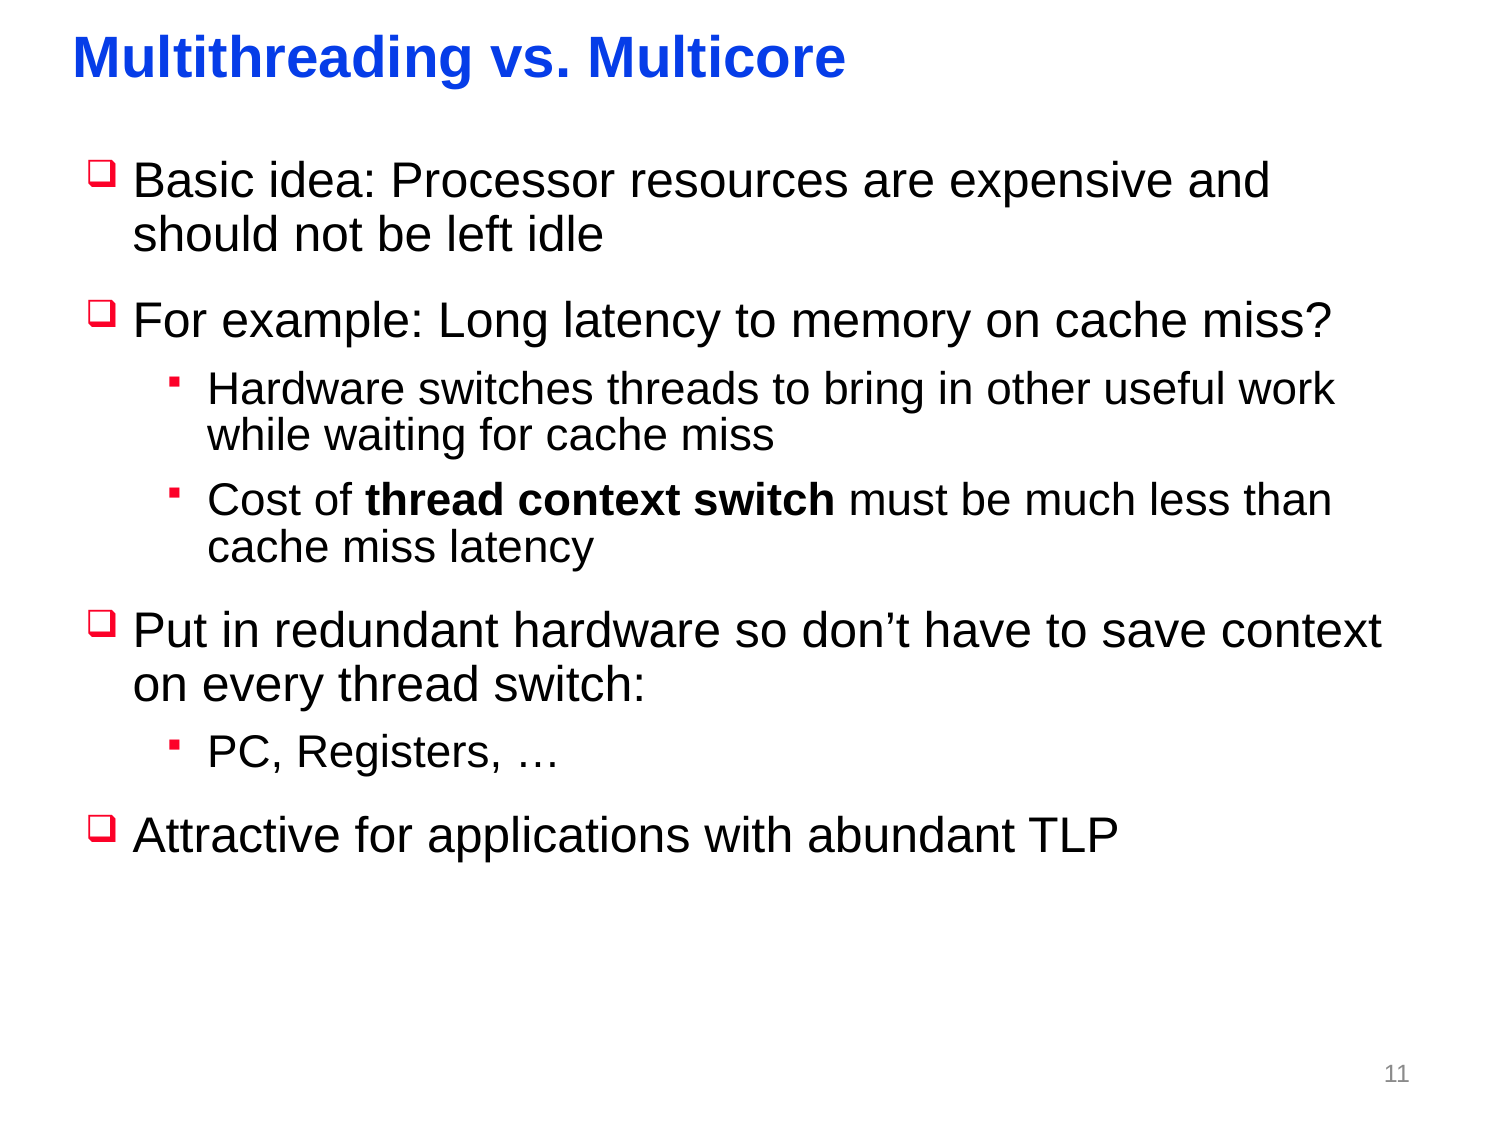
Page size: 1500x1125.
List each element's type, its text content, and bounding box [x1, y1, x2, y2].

slide_number 10 [1074, 1042, 1425, 1103]
list Basic idea: Processor resources are expensive and should not be left idle For example: Long latency to memory on cache miss? Hardware switches threads to bring in other useful work while waiting for cache miss Cost of thread context switch must be much less than cache miss latency Put in redundant hardware so don’t have to save context on every thread switch: PC, Registers, … Attractive for applications with abundant TLP [74, 149, 1426, 986]
title Multithreading vs. Multicore [61, 24, 1401, 95]
